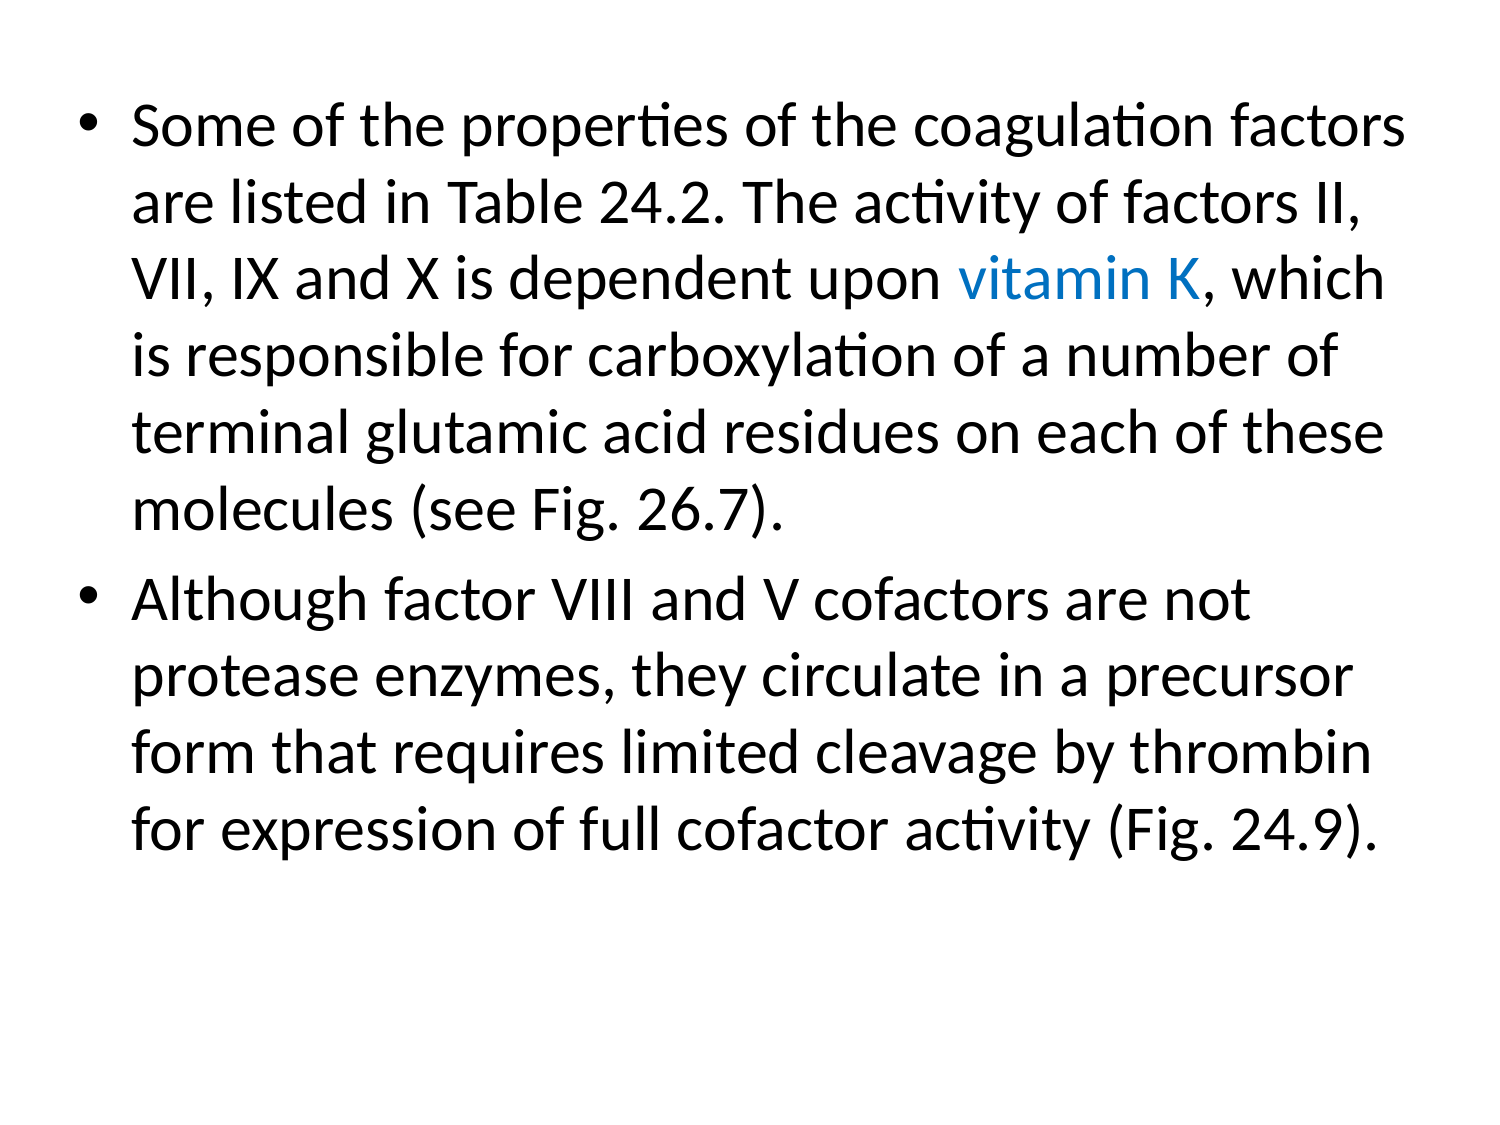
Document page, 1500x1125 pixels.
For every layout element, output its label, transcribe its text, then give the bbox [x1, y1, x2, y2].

list Some of the properties of the coagulation factors are listed in Table 24.2. The activity of factors II, VII, IX and X is dependent upon vitamin K, which is responsible for carboxylation of a number of terminal glutamic acid residues on each of these molecules (see Fig. 26.7). Although factor VIII and V cofactors are not protease enzymes, they circulate in a precursor form that requires limited cleavage by thrombin for expression of full cofactor activity (Fig. 24.9). [62, 75, 1425, 1005]
